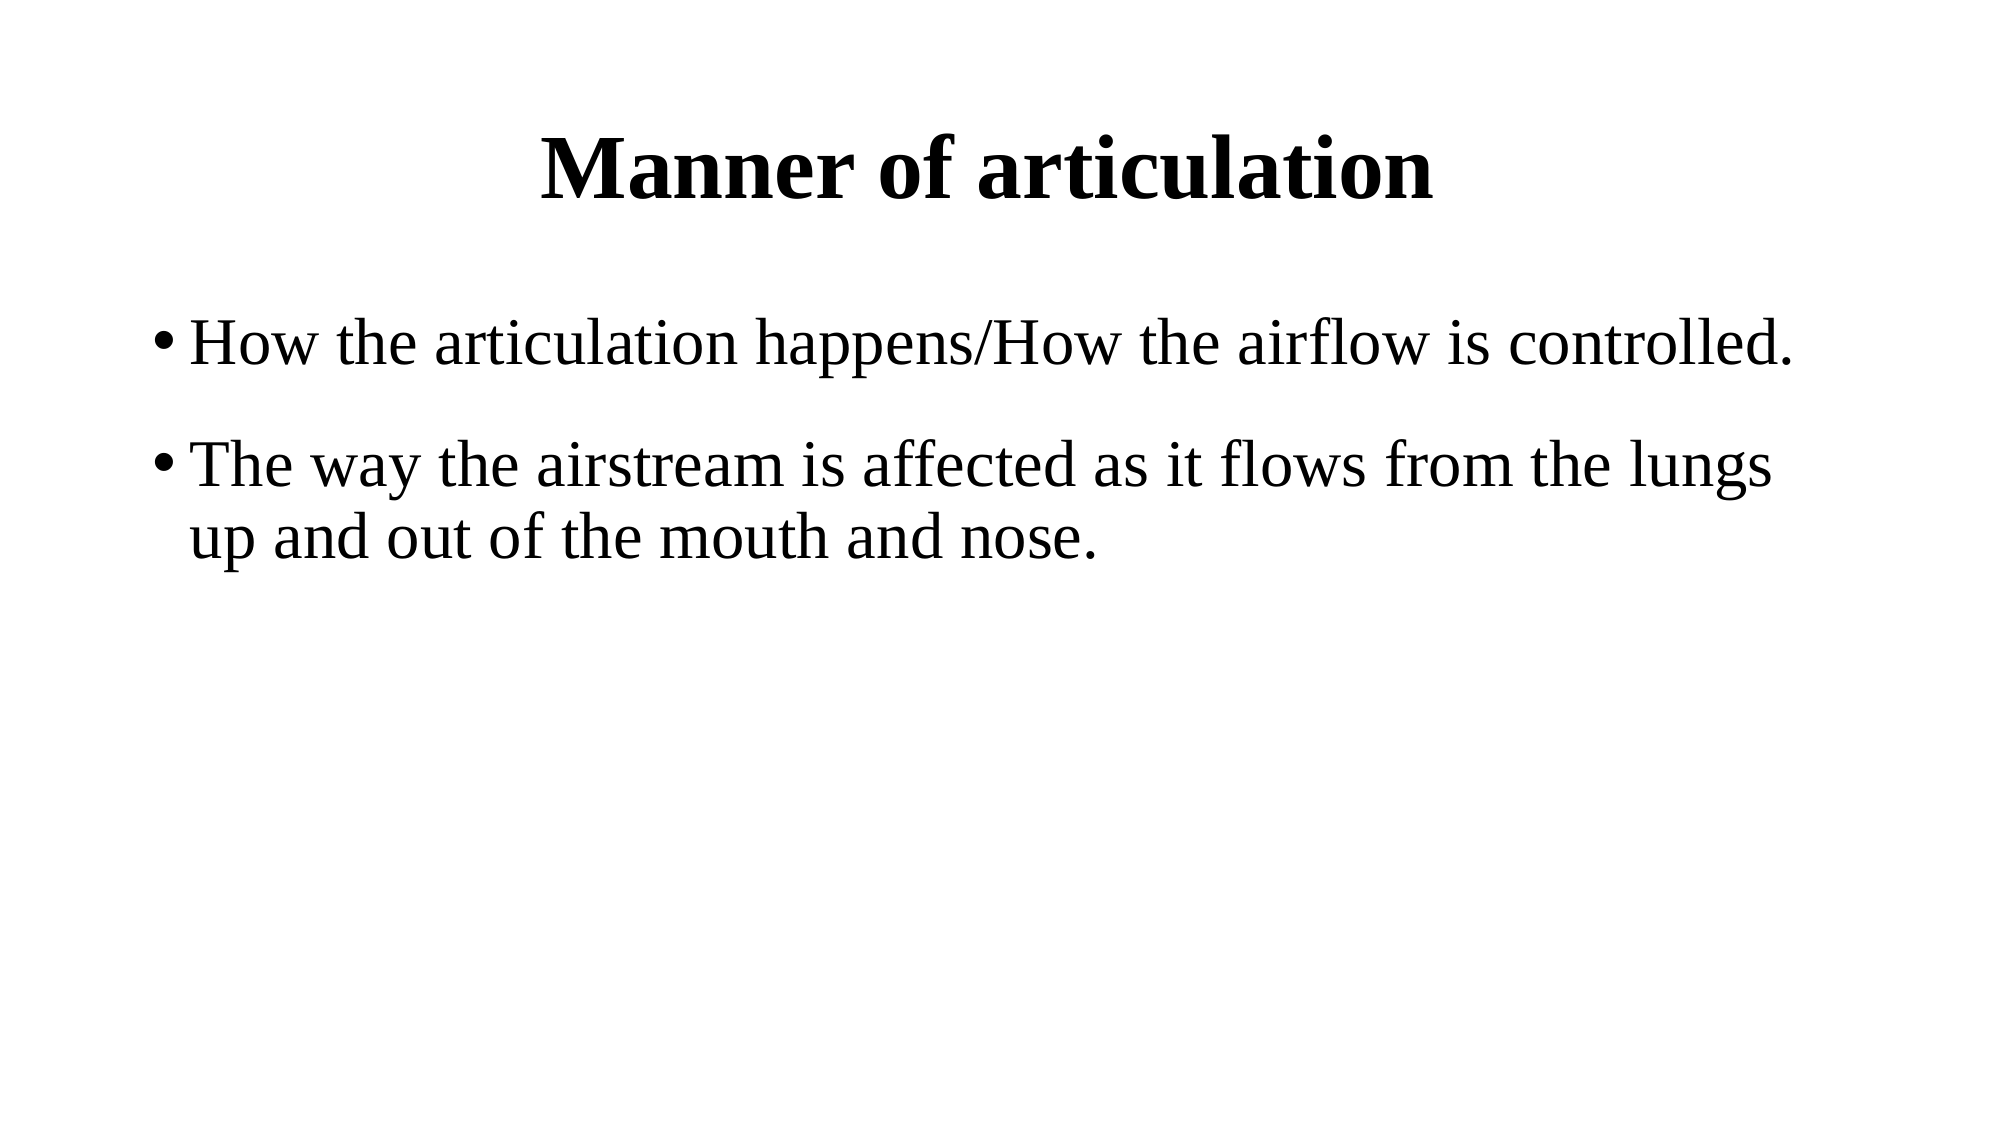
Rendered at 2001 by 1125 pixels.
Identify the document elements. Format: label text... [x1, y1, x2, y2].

list How the articulation happens/How the airflow is controlled. The way the airstream is affected as it flows from the lungs up and out of the mouth and nose. [137, 299, 1863, 784]
title Manner of articulation [137, 59, 1863, 278]
